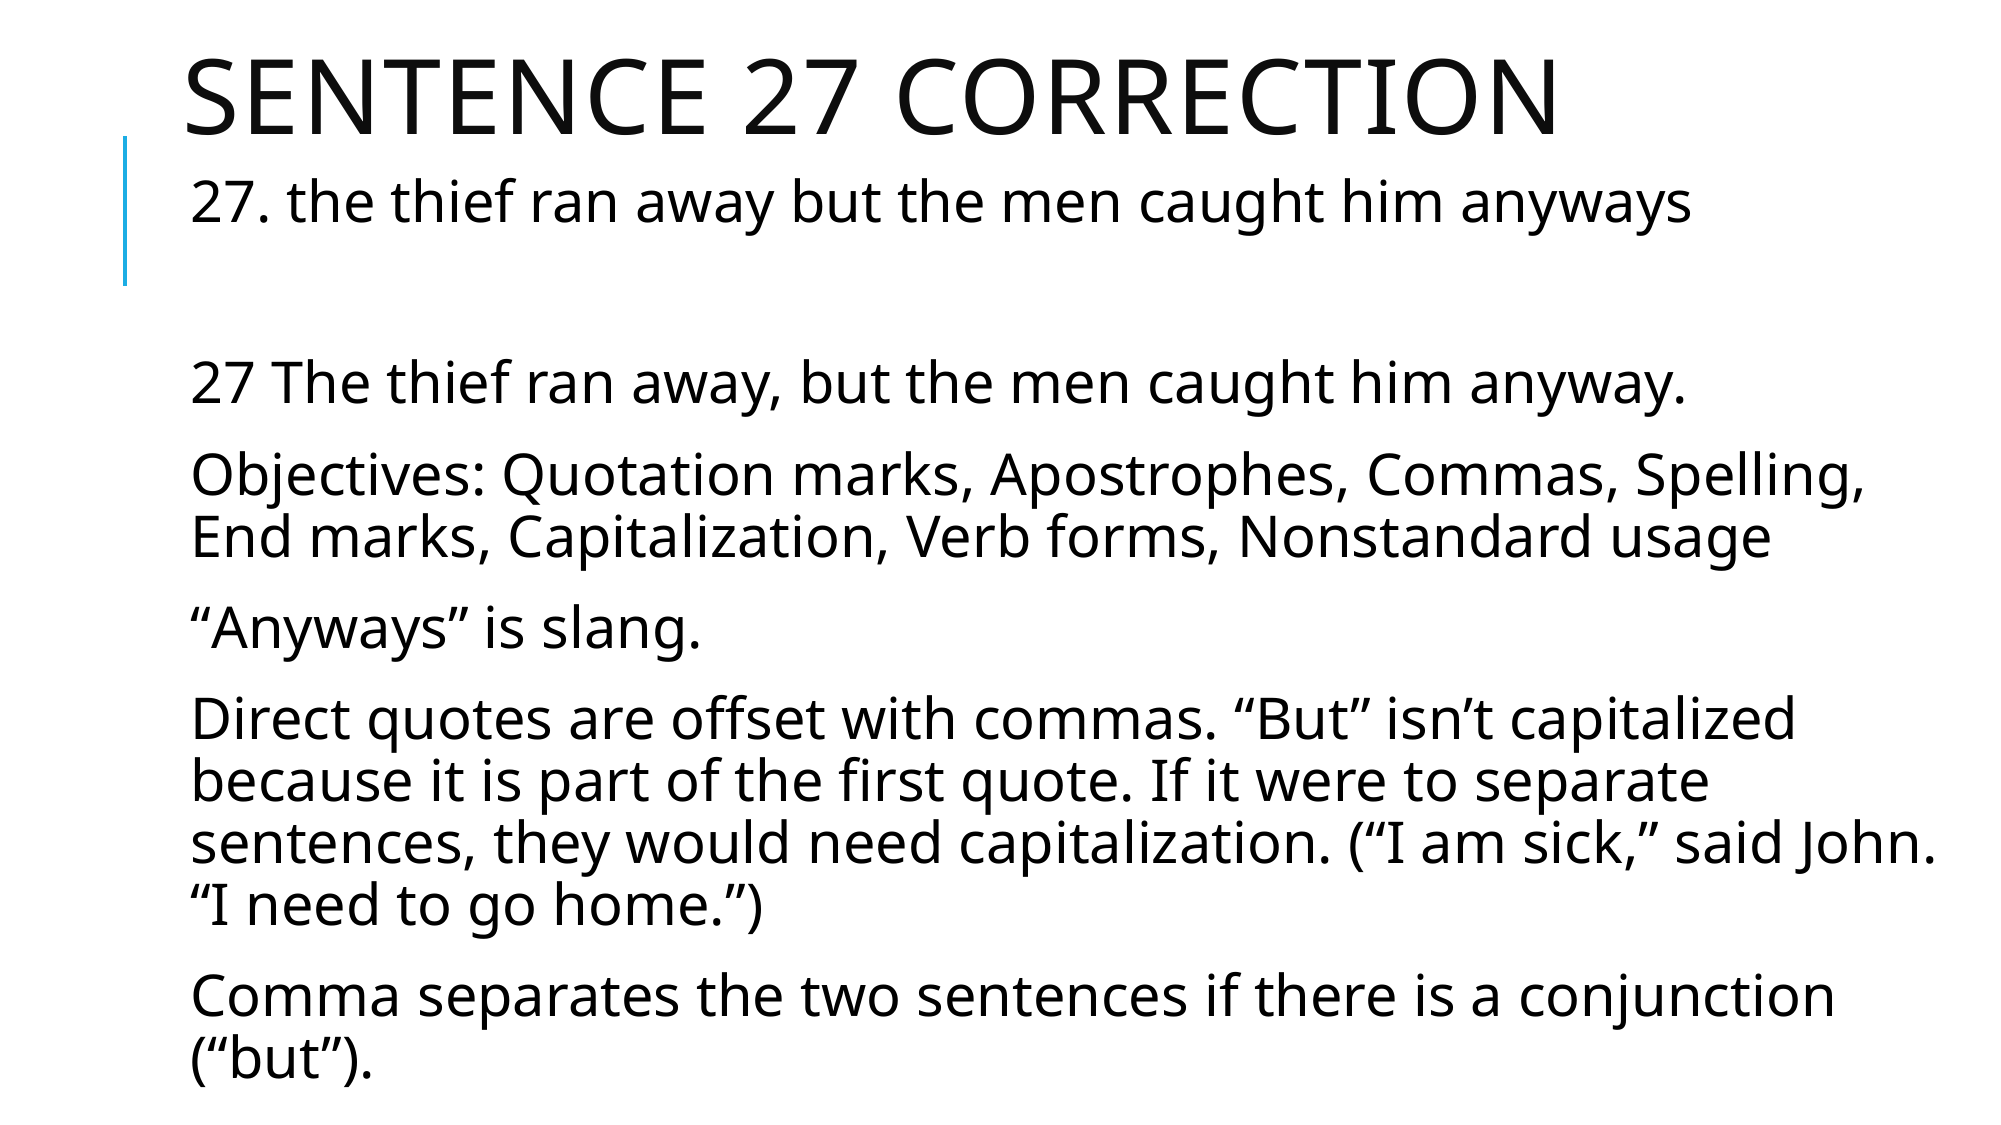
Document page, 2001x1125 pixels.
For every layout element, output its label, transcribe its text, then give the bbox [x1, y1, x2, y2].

title Sentence 27 Correction [168, 21, 1763, 164]
list 27. the thief ran away but the men caught him anyways 27 The thief ran away, but the men caught him anyway. Objectives: Quotation marks, Apostrophes, Commas, Spelling, End marks, Capitalization, Verb forms, Nonstandard usage “Anyways” is slang. Direct quotes are offset with commas. “But” isn’t capitalized because it is part of the first quote. If it were to separate sentences, they would need capitalization. (“I am sick,” said John. “I need to go home.”) Comma separates the two sentences if there is a conjunction (“but”). [168, 164, 1974, 1101]
